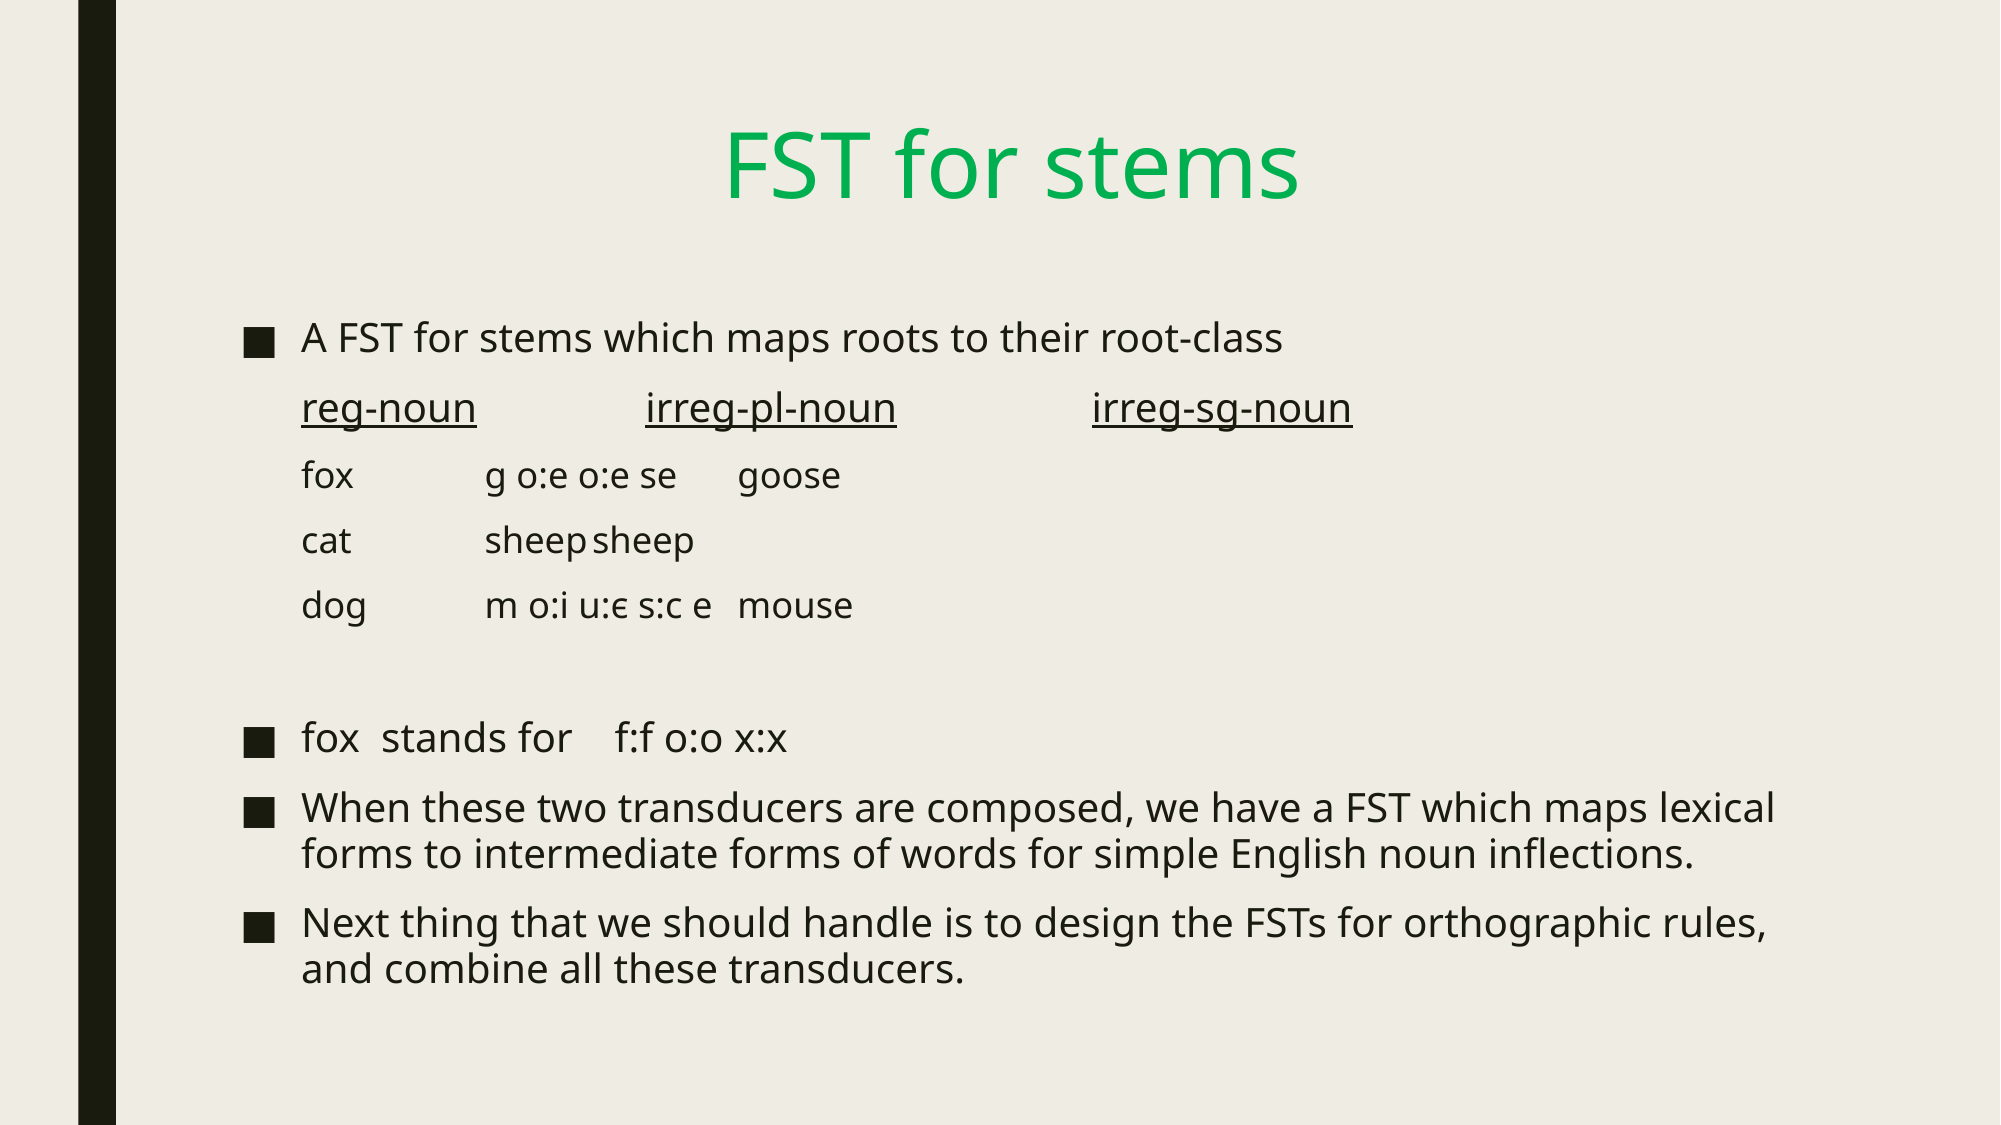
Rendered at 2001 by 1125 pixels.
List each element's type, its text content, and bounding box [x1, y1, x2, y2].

title FST for stems [225, 112, 1800, 233]
list A FST for stems which maps roots to their root-class reg-noun irreg-pl-noun irreg-sg-noun fox g o:e o:e se goose cat sheep sheep dog m o:i u:є s:c e mouse fox stands for f:f o:o x:x When these two transducers are composed, we have a FST which maps lexical forms to intermediate forms of words for simple English noun inflections. Next thing that we should handle is to design the FSTs for orthographic rules, and combine all these transducers. [225, 308, 1800, 1023]
